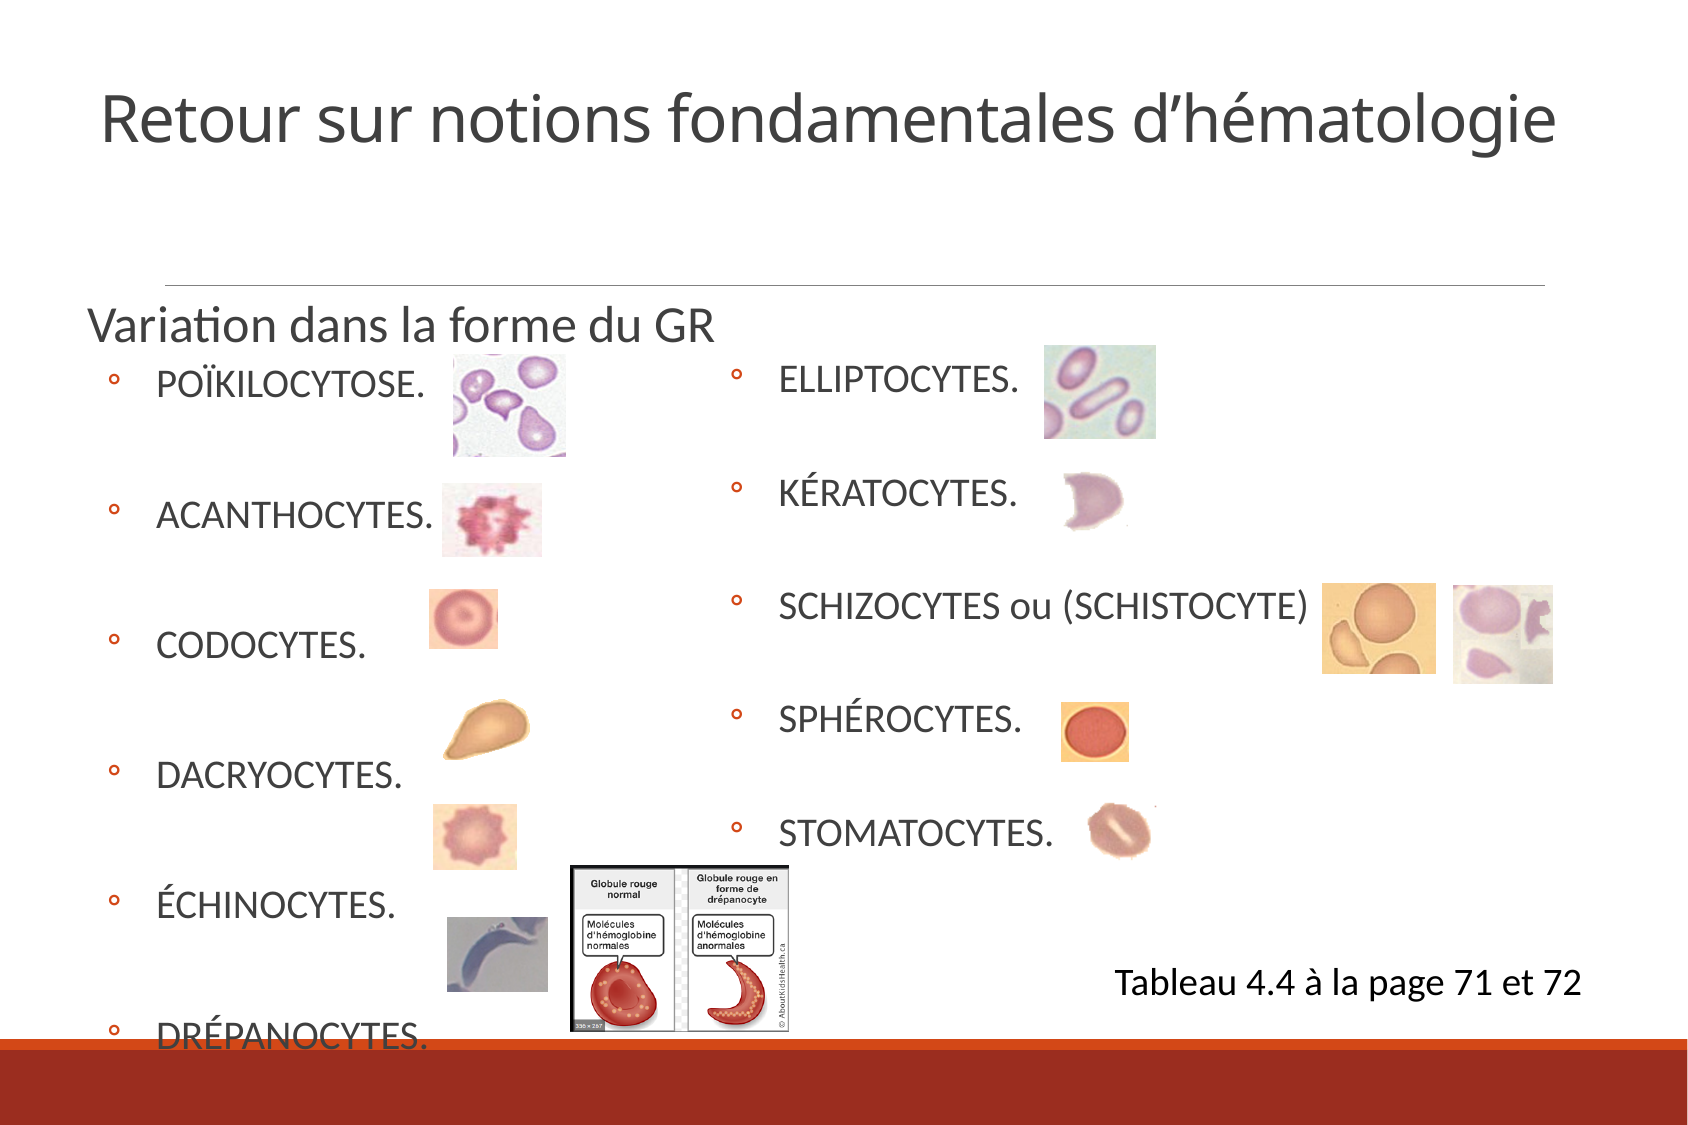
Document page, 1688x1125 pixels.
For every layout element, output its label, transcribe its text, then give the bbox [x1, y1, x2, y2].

title Retour sur notions fondamentales d’hématologie [84, 70, 1604, 164]
picture [569, 865, 789, 1032]
picture [453, 353, 566, 457]
picture [1056, 467, 1128, 539]
list Variation dans la forme du GR POÏKILOCYTOSE. ACANTHOCYTES. CODOCYTES. DACRYOCYTES. ÉCHINOCYTES. DRÉPANOCYTES. [28, 290, 757, 1012]
picture [441, 482, 543, 558]
picture [441, 697, 532, 763]
picture [433, 803, 518, 871]
picture [447, 916, 548, 992]
text_box Tableau 4.4 à la page 71 et 72 [1380, 948, 1659, 1011]
text_box ELLIPTOCYTES. KÉRATOCYTES. SCHIZOCYTES ou (SCHISTOCYTE) SPHÉROCYTES. STOMATOCYTES. [651, 349, 1380, 1071]
picture [429, 588, 498, 650]
picture [1081, 798, 1163, 871]
picture [1060, 701, 1129, 763]
picture [1452, 585, 1553, 685]
picture [1043, 344, 1156, 440]
picture [1322, 583, 1437, 674]
